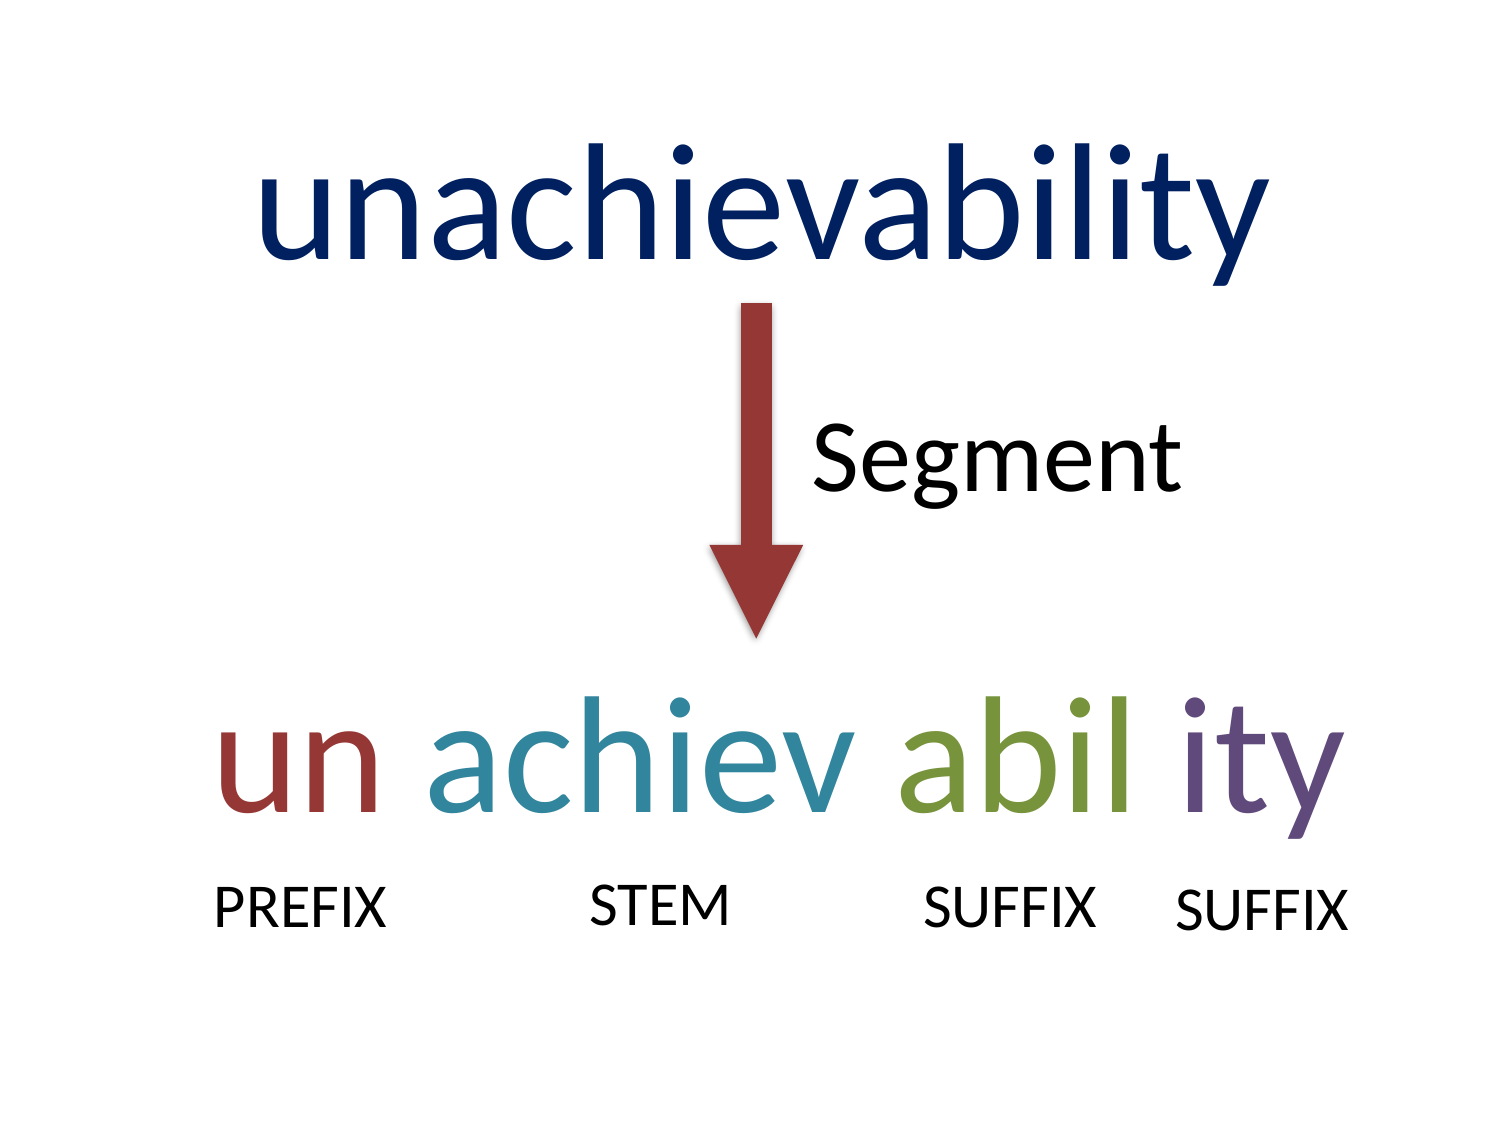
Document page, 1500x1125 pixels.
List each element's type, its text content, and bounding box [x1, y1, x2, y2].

text_box STEM [574, 855, 748, 946]
text_box unachievability [237, 85, 1358, 301]
text_box SUFFIX [1160, 860, 1365, 950]
text_box Segment [796, 380, 1200, 520]
text_box SUFFIX [908, 857, 1113, 948]
text_box PREFIX [199, 857, 403, 948]
text_box un achiev abil ity [196, 638, 1427, 854]
